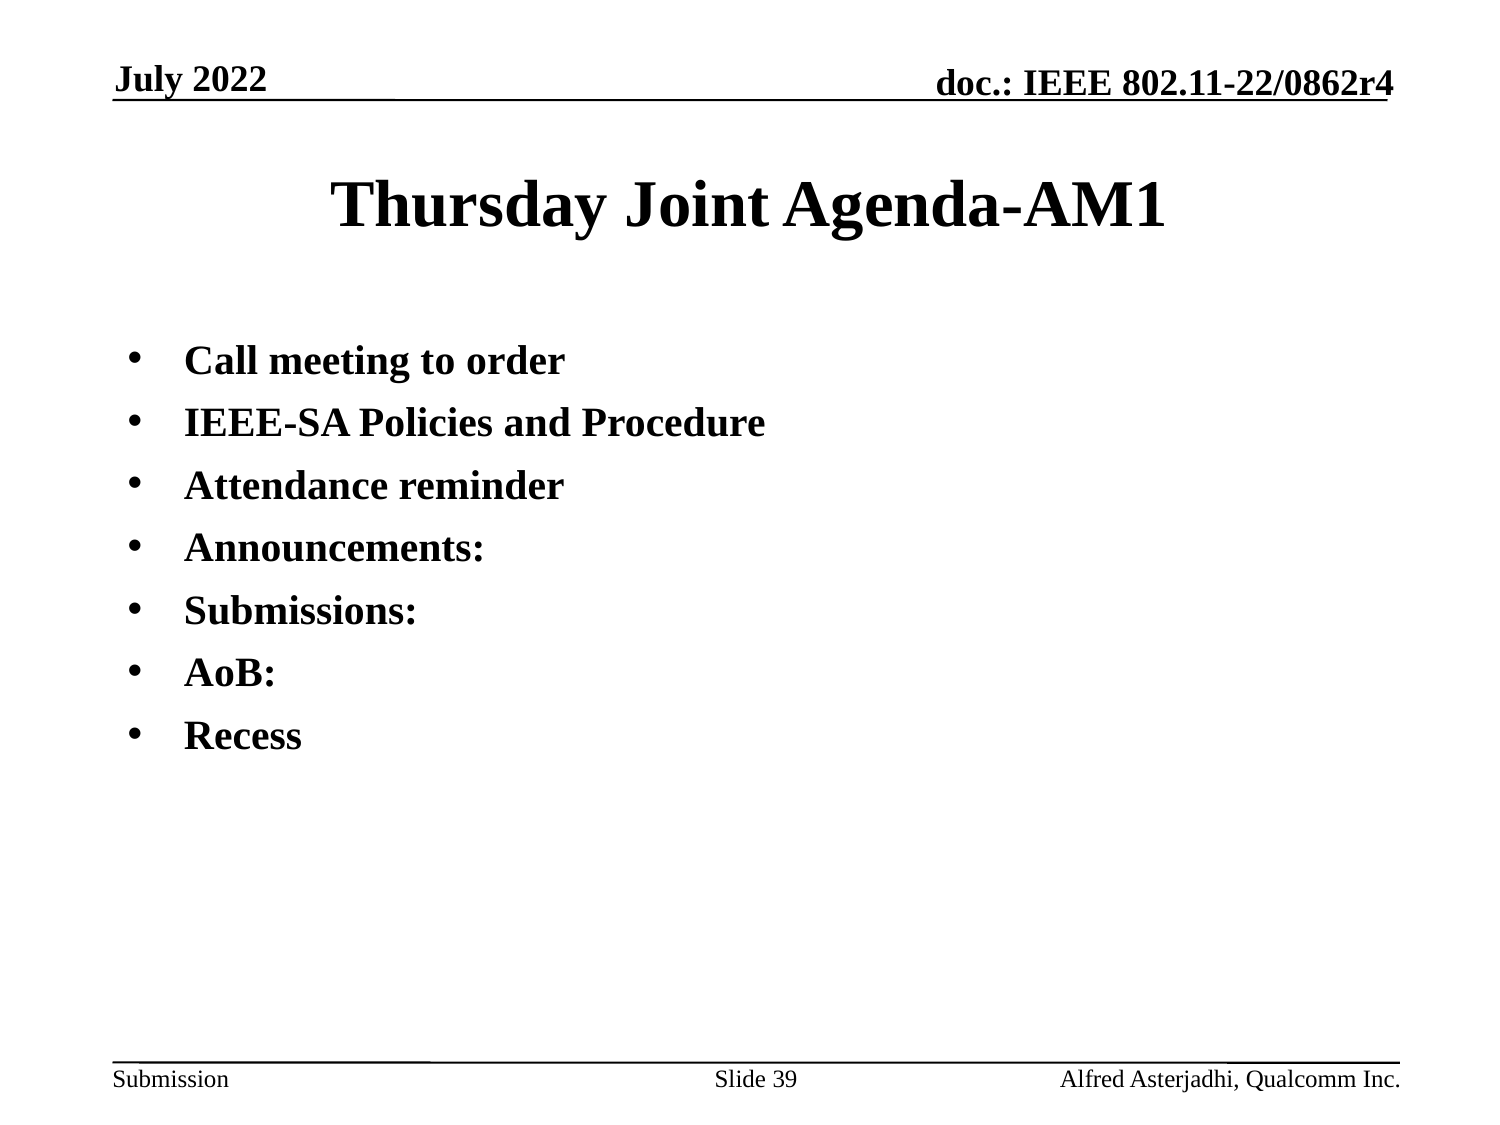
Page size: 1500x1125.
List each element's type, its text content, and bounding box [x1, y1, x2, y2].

title Thursday Joint Agenda-AM1 [112, 112, 1388, 288]
list Call meeting to order IEEE-SA Policies and Procedure Attendance reminder Announcements: Submissions: AoB: Recess [112, 324, 1388, 1000]
slide_number Slide 39 [712, 1061, 800, 1123]
footer Alfred Asterjadhi, Qualcomm Inc. [878, 1061, 1402, 1093]
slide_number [114, 54, 423, 100]
